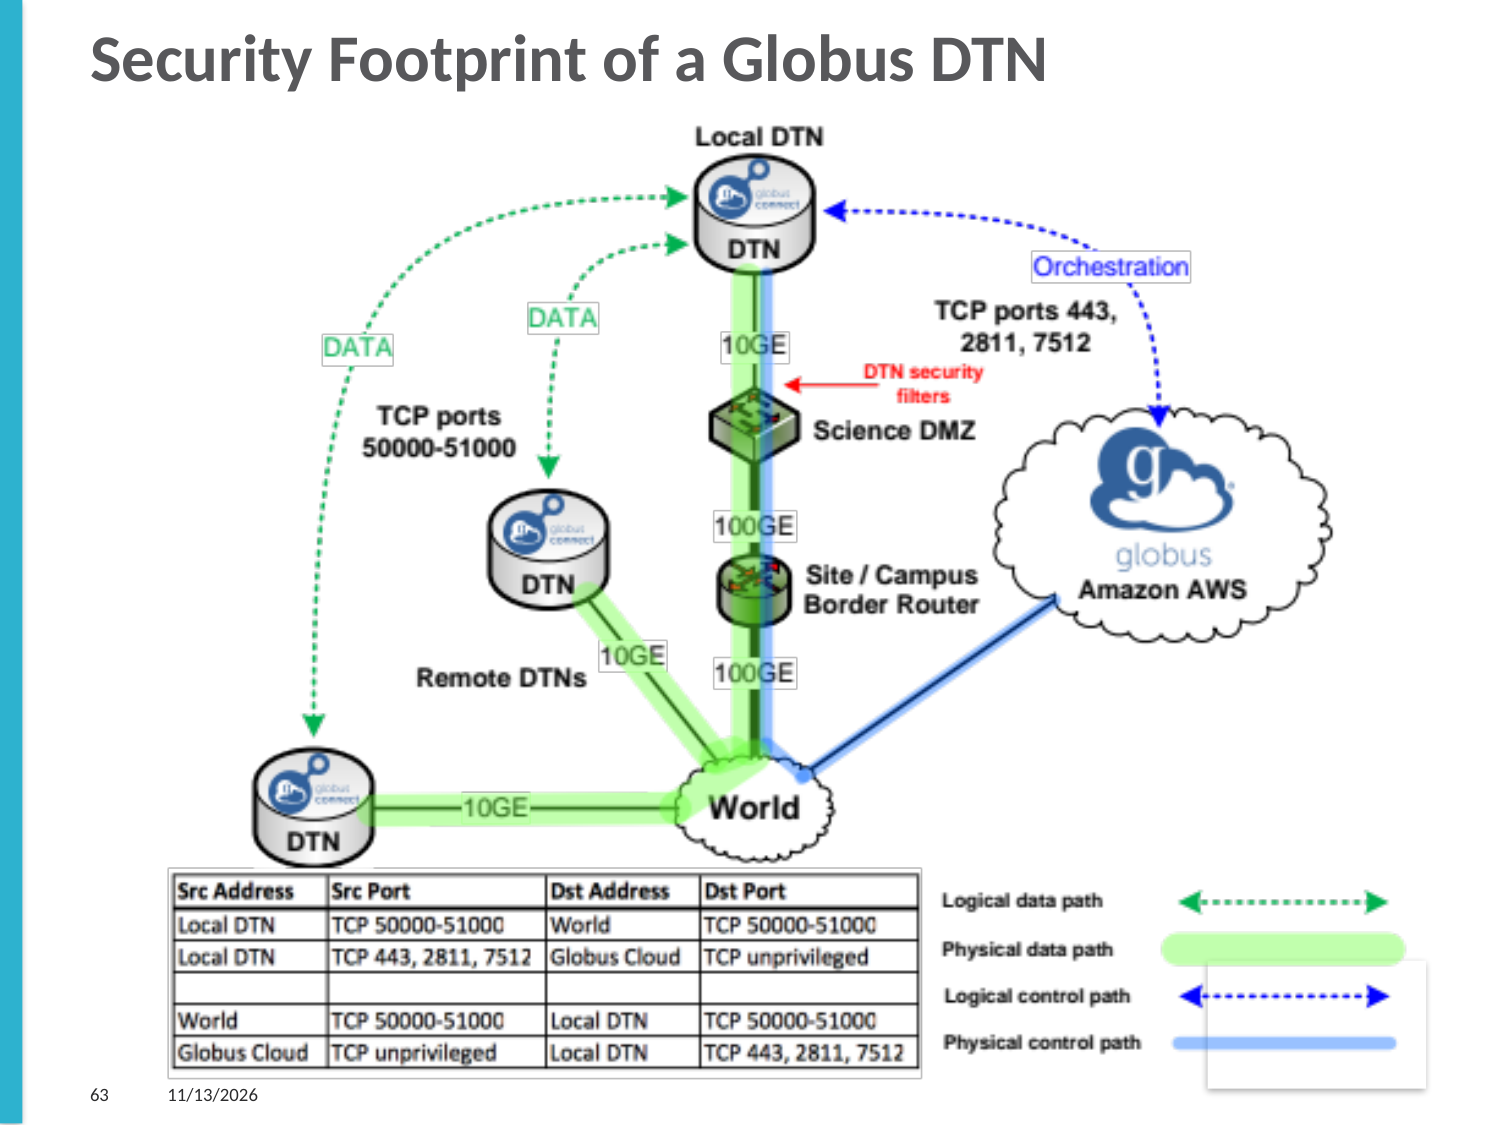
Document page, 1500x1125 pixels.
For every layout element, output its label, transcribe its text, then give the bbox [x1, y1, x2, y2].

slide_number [152, 1096, 430, 1124]
title Security Footprint of a Globus DTN [75, 3, 1240, 107]
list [75, 111, 1427, 1089]
slide_number 63 [75, 1095, 149, 1124]
